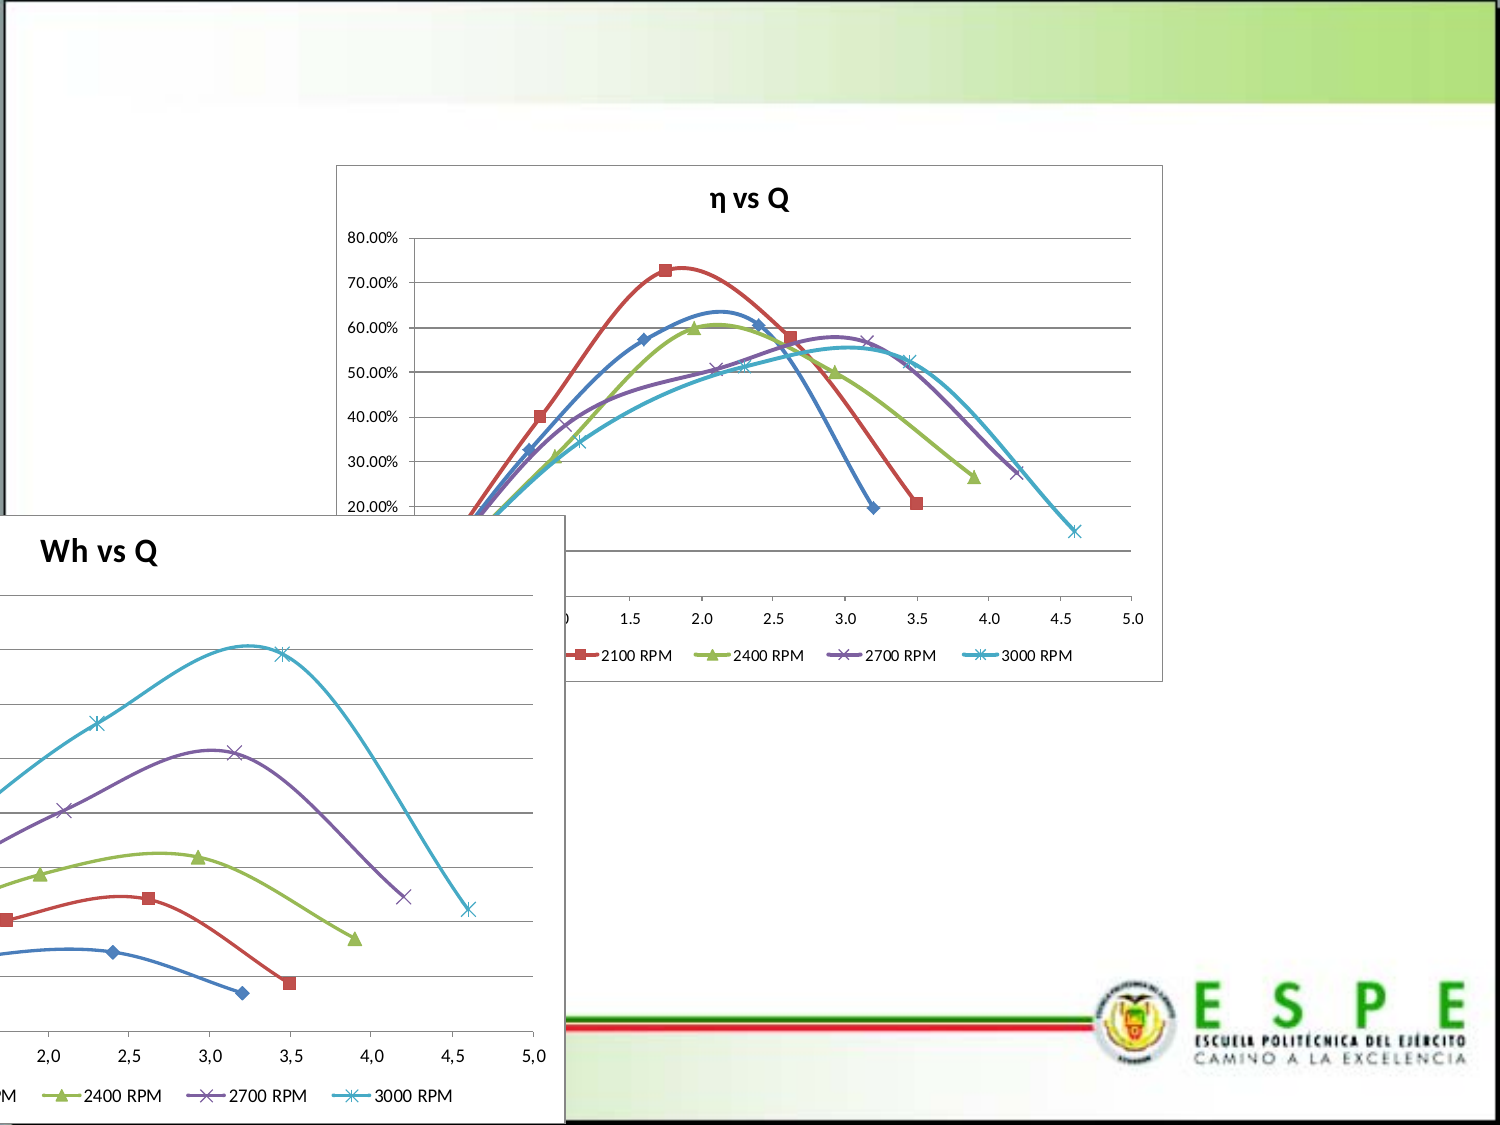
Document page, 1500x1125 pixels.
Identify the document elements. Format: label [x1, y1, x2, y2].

text_box [0, 507, 574, 1125]
picture [0, 0, 1500, 1125]
text_box [329, 158, 1166, 687]
